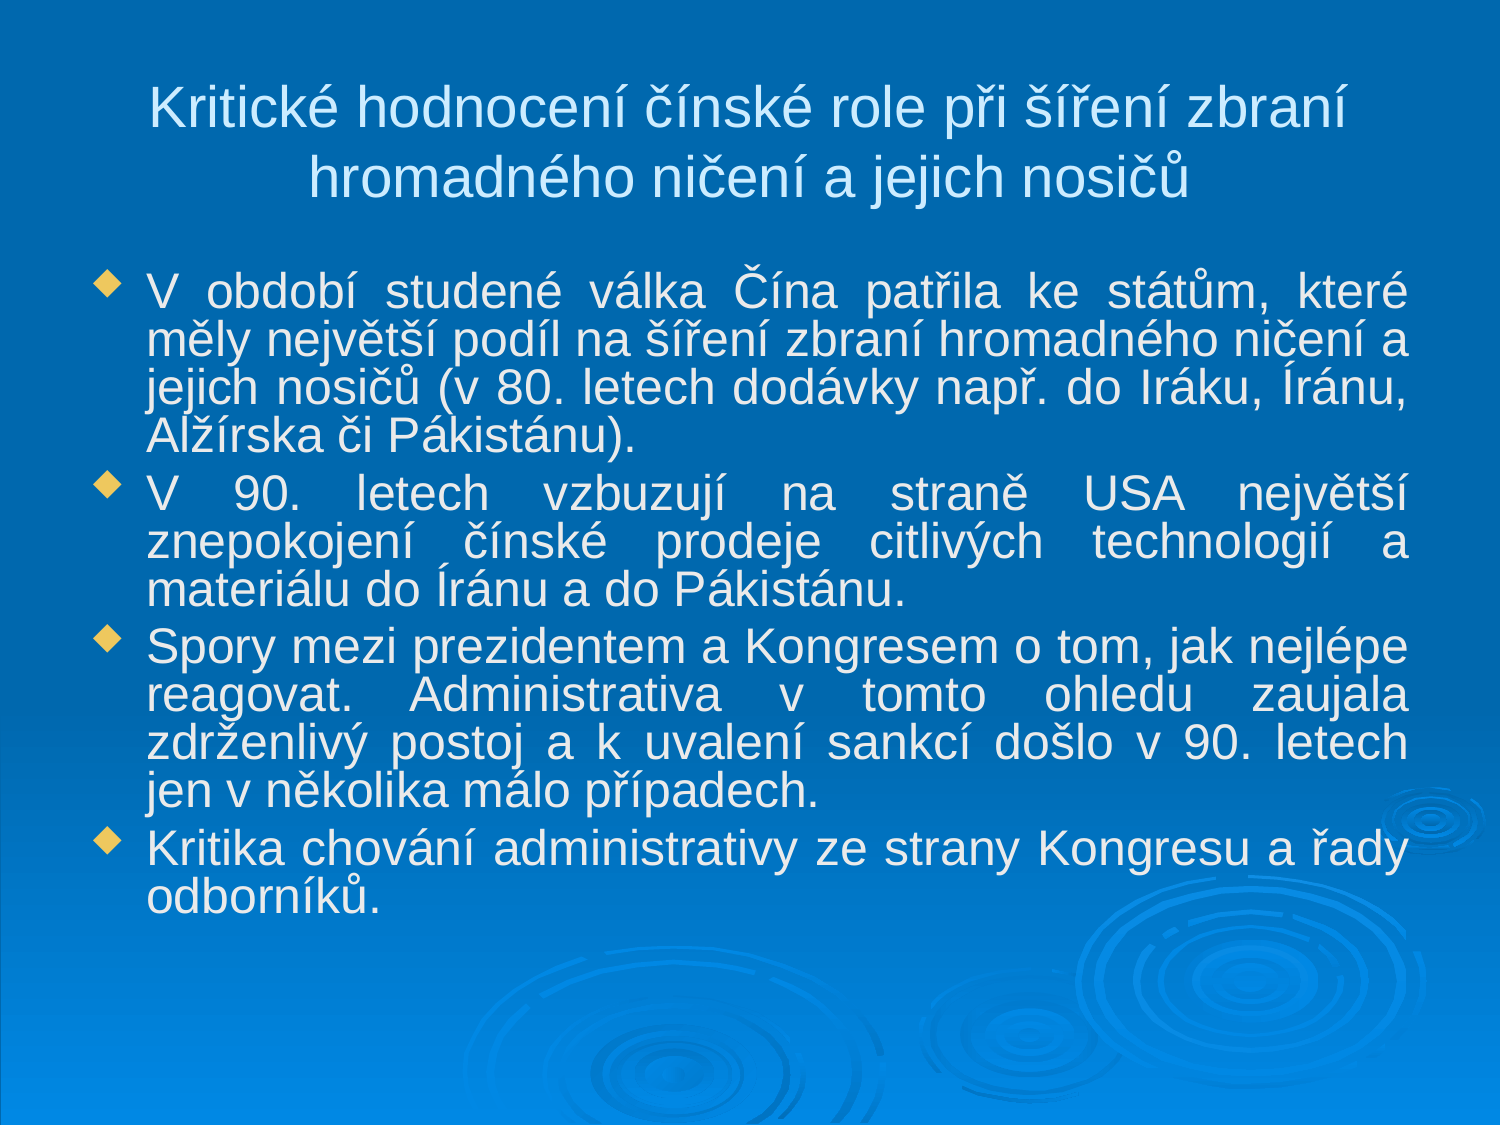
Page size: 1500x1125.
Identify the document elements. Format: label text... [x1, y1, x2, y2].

title Kritické hodnocení čínské role při šíření zbraní hromadného ničení a jejich nosičů [75, 45, 1425, 233]
list V období studené válka Čína patřila ke státům, které měly největší podíl na šíření zbraní hromadného ničení a jejich nosičů (v 80. letech dodávky např. do Iráku, Íránu, Alžírska či Pákistánu). V 90. letech vzbuzují na straně USA největší znepokojení čínské prodeje citlivých technologií a materiálu do Íránu a do Pákistánu. Spory mezi prezidentem a Kongresem o tom, jak nejlépe reagovat. Administrativa v tomto ohledu zaujala zdrženlivý postoj a k uvalení sankcí došlo v 90. letech jen v několika málo případech. Kritika chování administrativy ze strany Kongresu a řady odborníků. [75, 262, 1425, 1005]
